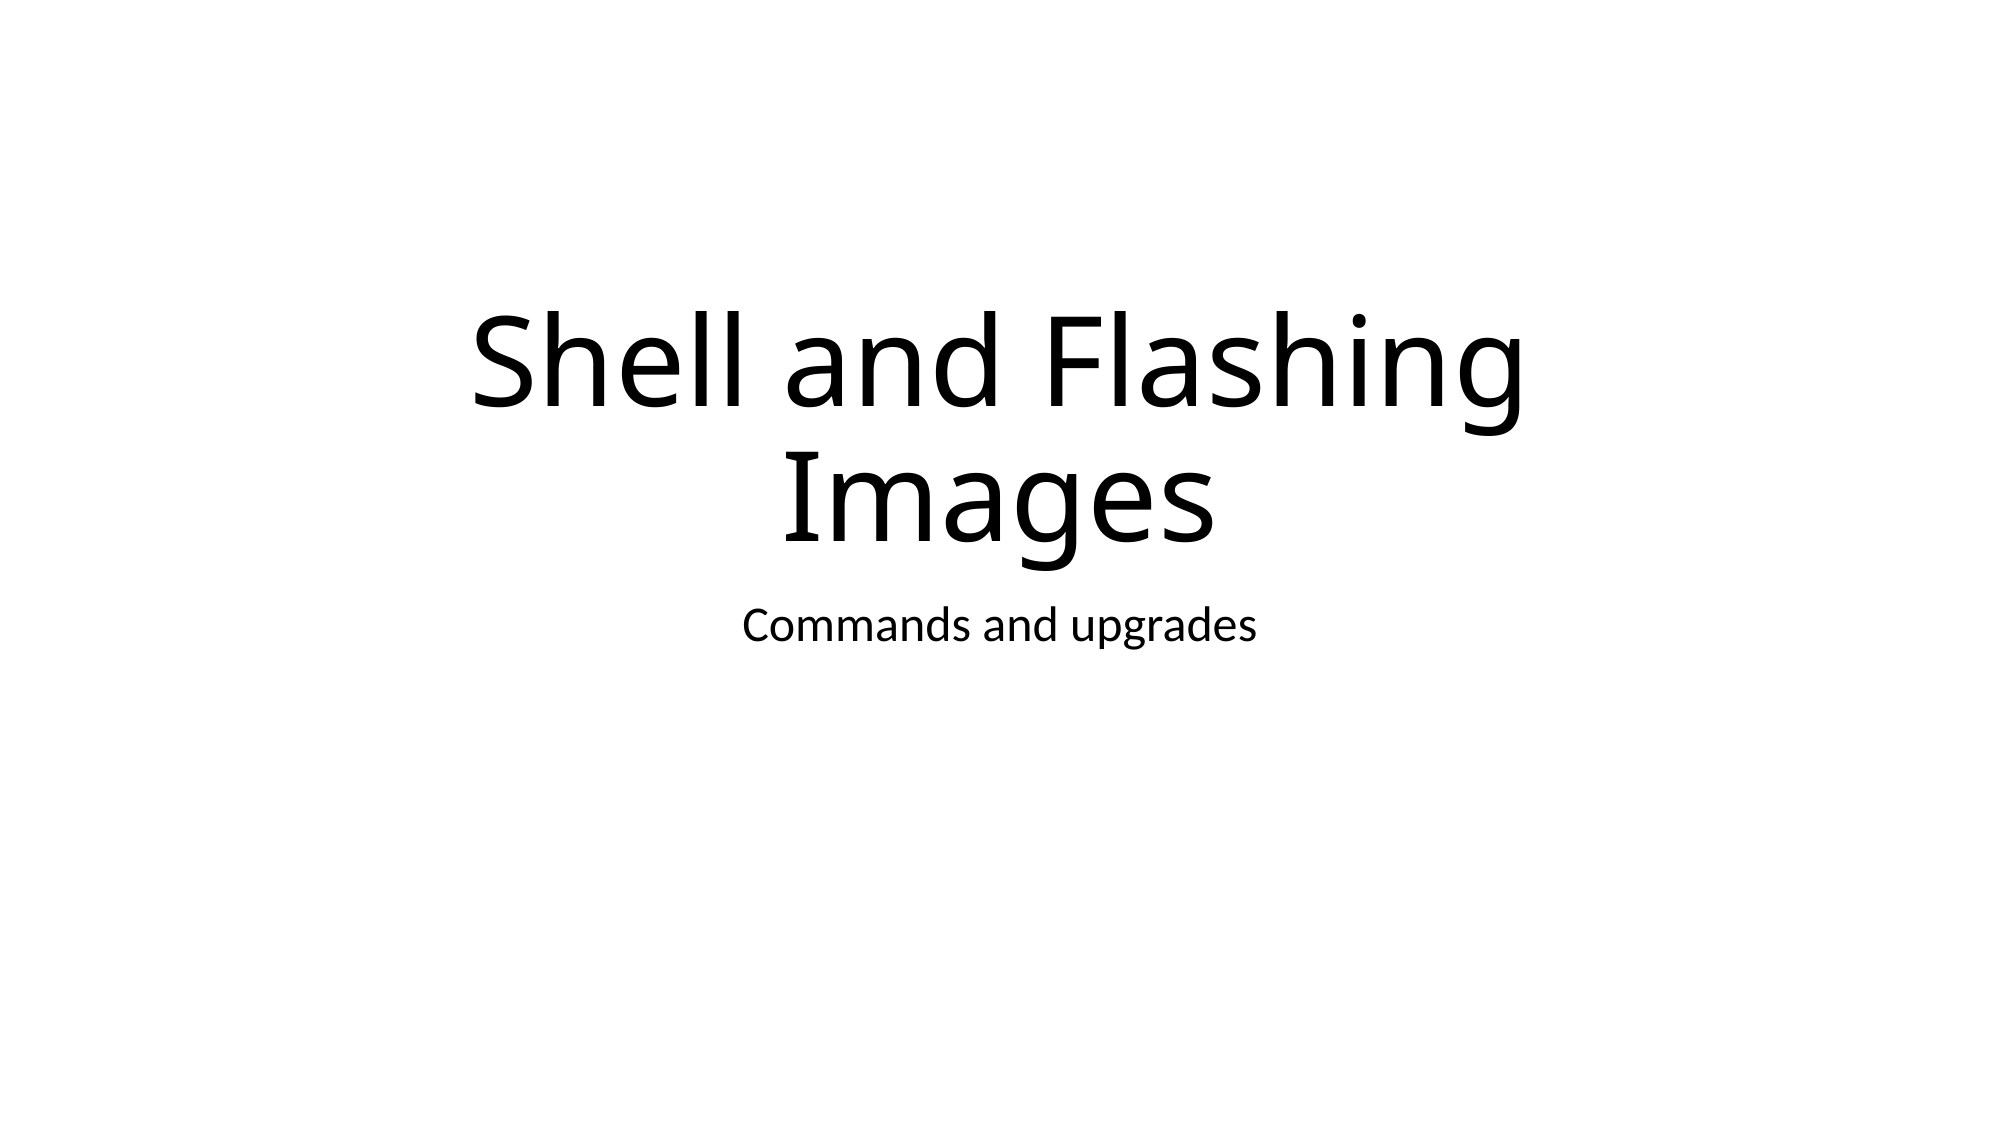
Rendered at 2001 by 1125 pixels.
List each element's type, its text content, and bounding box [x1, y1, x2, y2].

subtitle Commands and upgrades [249, 590, 1750, 863]
title Shell and Flashing Images [249, 184, 1750, 576]
